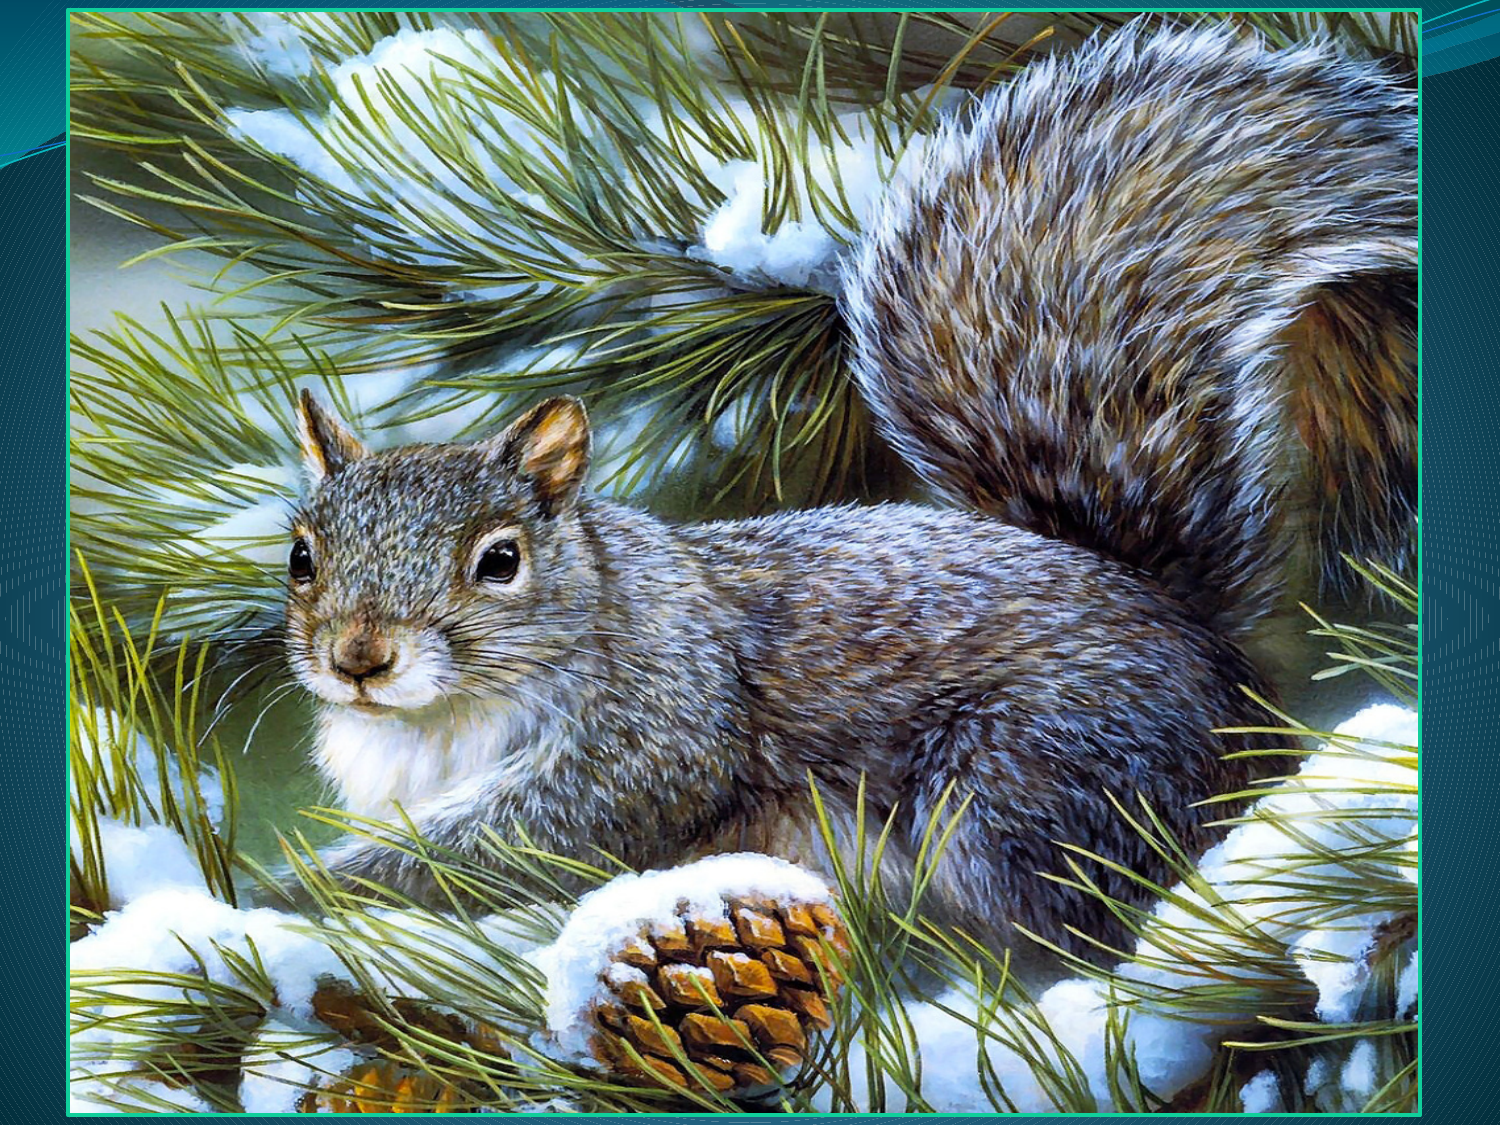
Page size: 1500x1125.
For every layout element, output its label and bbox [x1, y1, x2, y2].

picture [70, 11, 1419, 1114]
